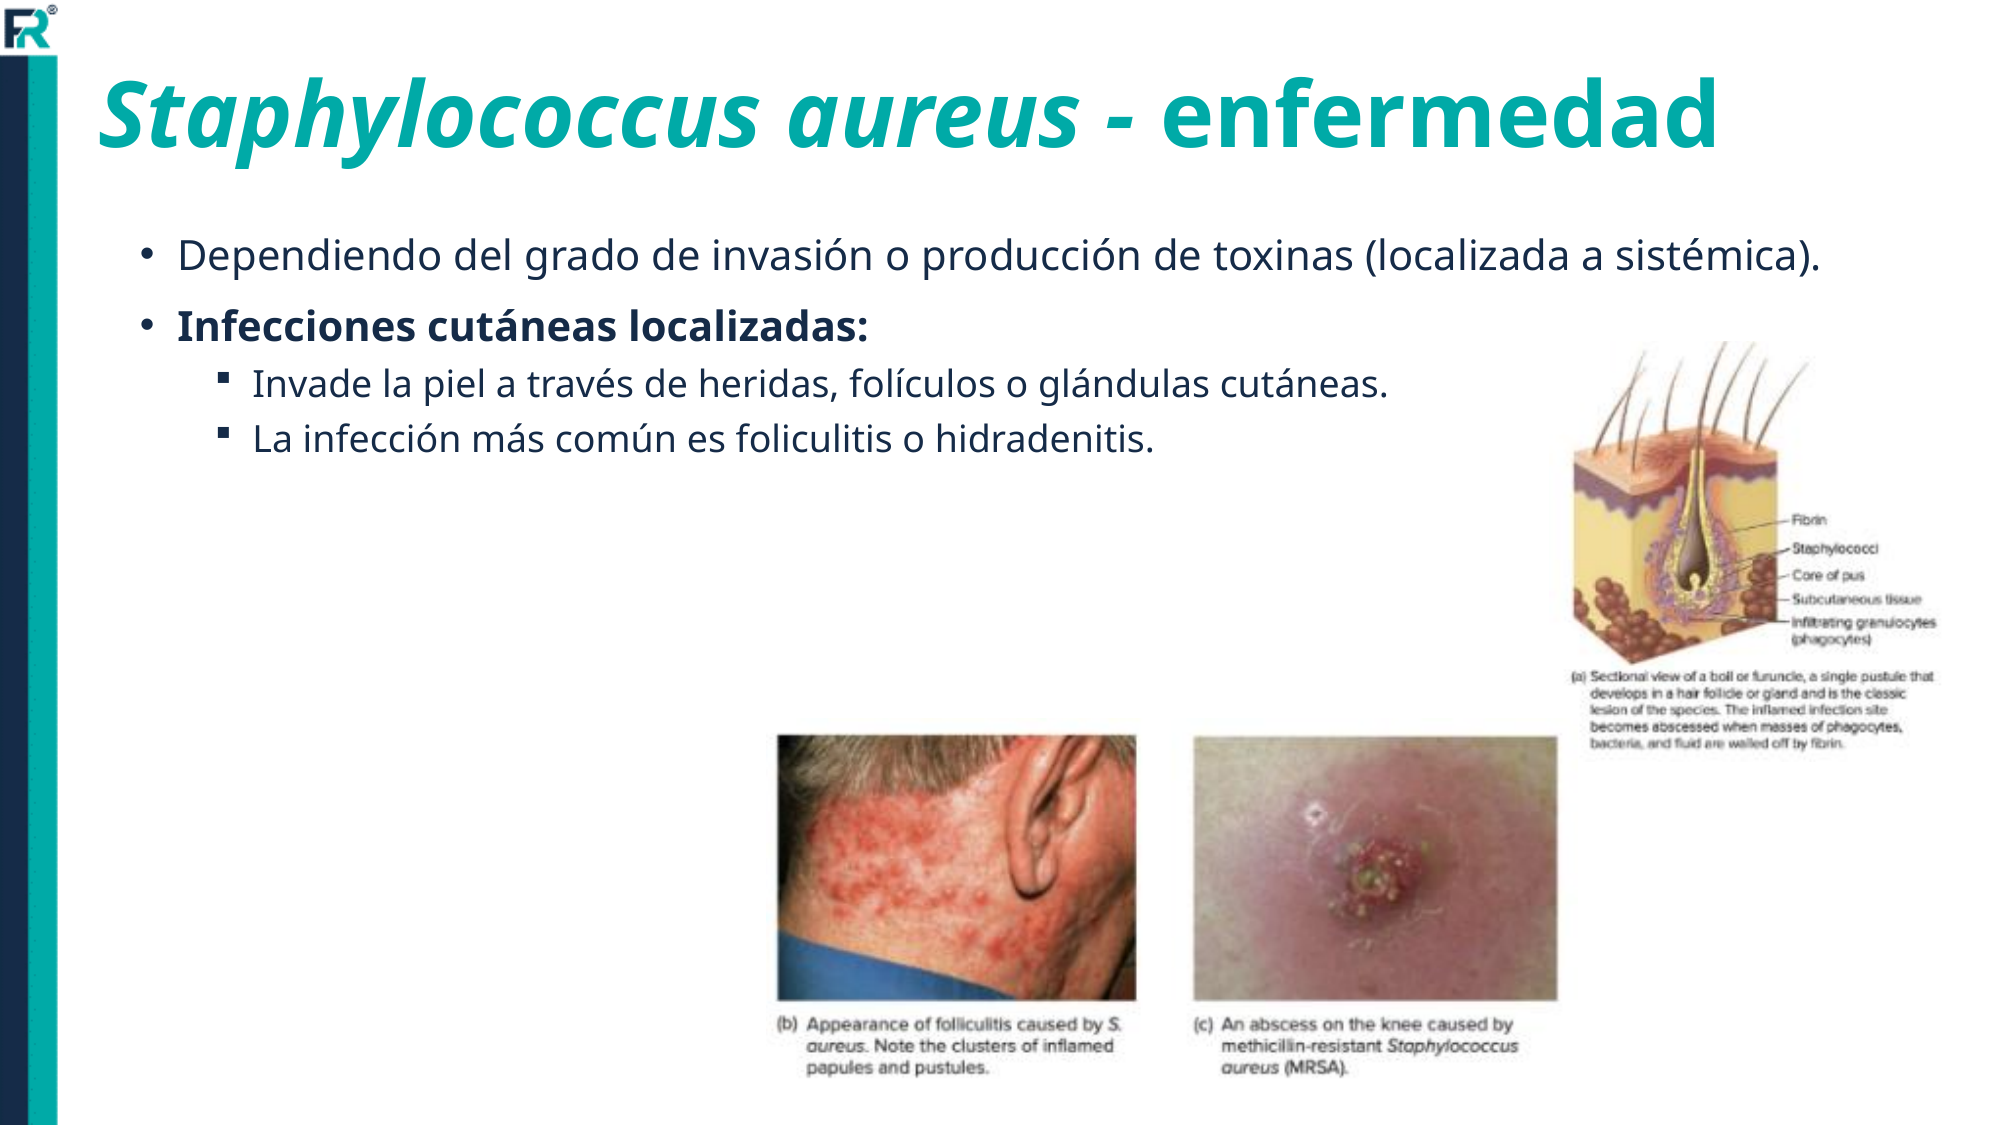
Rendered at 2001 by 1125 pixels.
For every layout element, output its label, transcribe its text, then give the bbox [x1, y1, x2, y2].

picture [0, 0, 2001, 1125]
title Staphylococcus aureus - enfermedad [83, 9, 1957, 227]
list Dependiendo del grado de invasión o producción de toxinas (localizada a sistémica). Infecciones cutáneas localizadas: Invade la piel a través de heridas, folículos o glándulas cutáneas. La infección más común es foliculitis o hidradenitis. [124, 221, 1960, 485]
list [1549, 341, 1957, 762]
